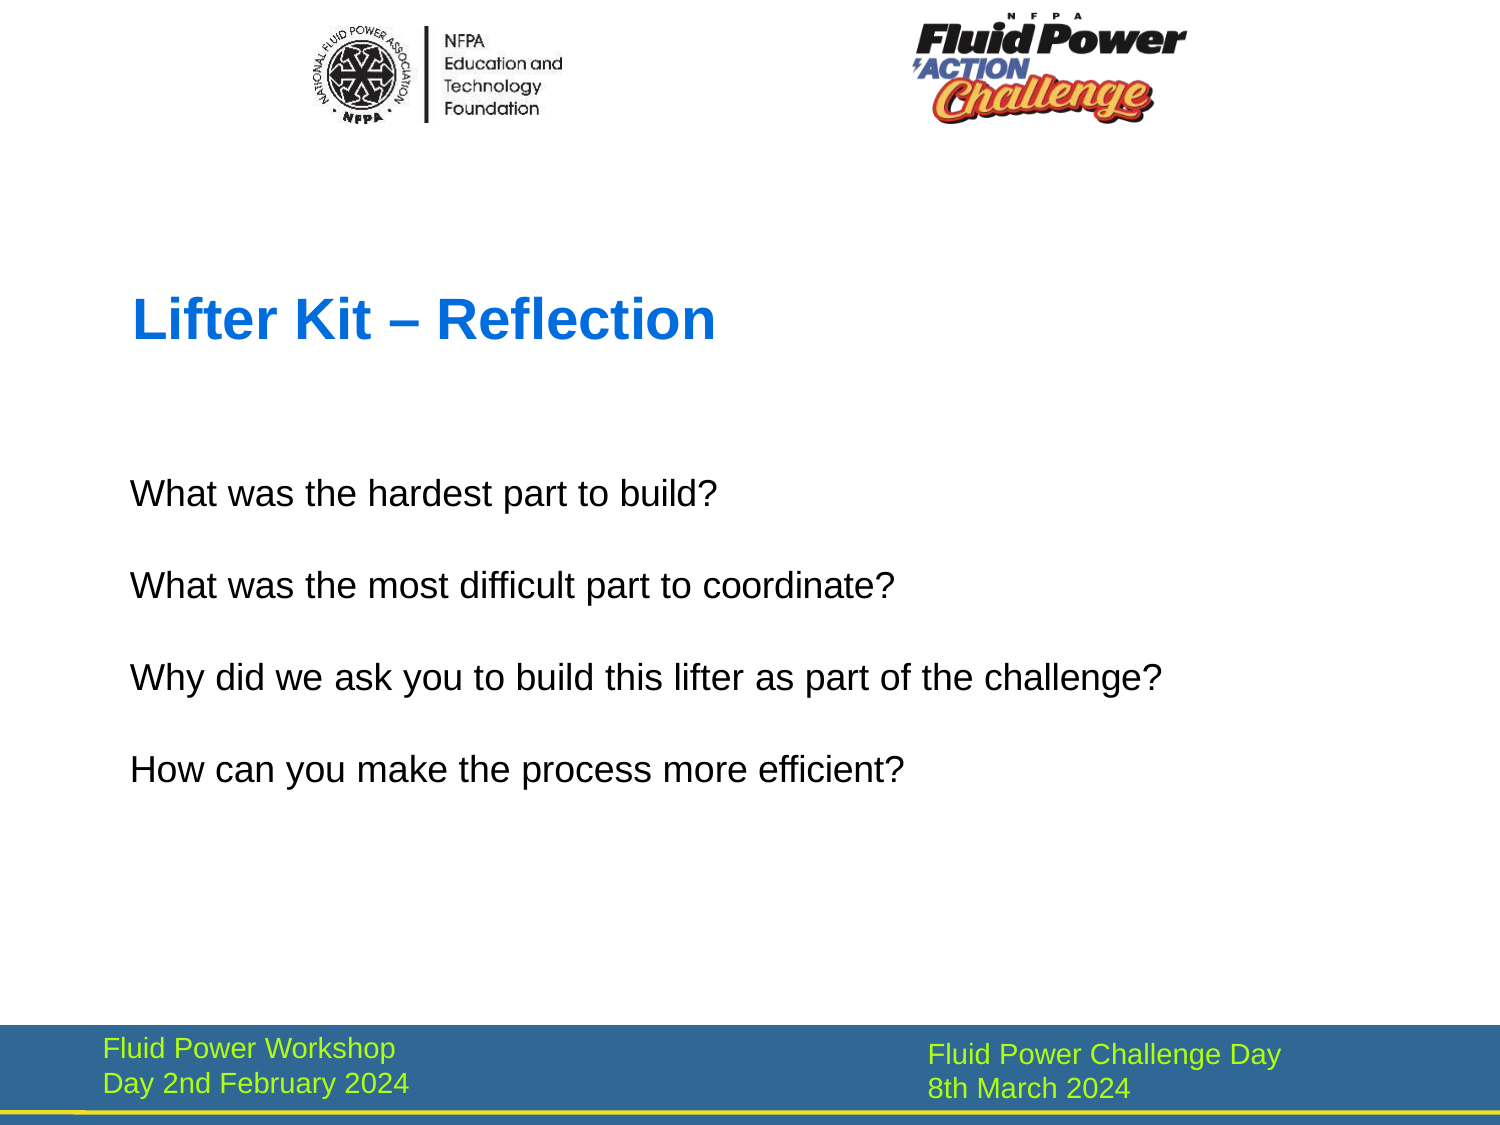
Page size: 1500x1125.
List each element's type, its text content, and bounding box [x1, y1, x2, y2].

picture [912, 12, 1188, 124]
footer Fluid Power Workshop Day 2nd February 2024 [100, 1029, 457, 1125]
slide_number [925, 1035, 1283, 1125]
text_box What was the hardest part to build? What was the most difficult part to coordinate? Why did we ask you to build this lifter as part of the challenge? How can you make the process more efficient? [127, 466, 1167, 790]
picture [313, 26, 562, 124]
title Lifter Kit – Reflection [12, 203, 1488, 469]
